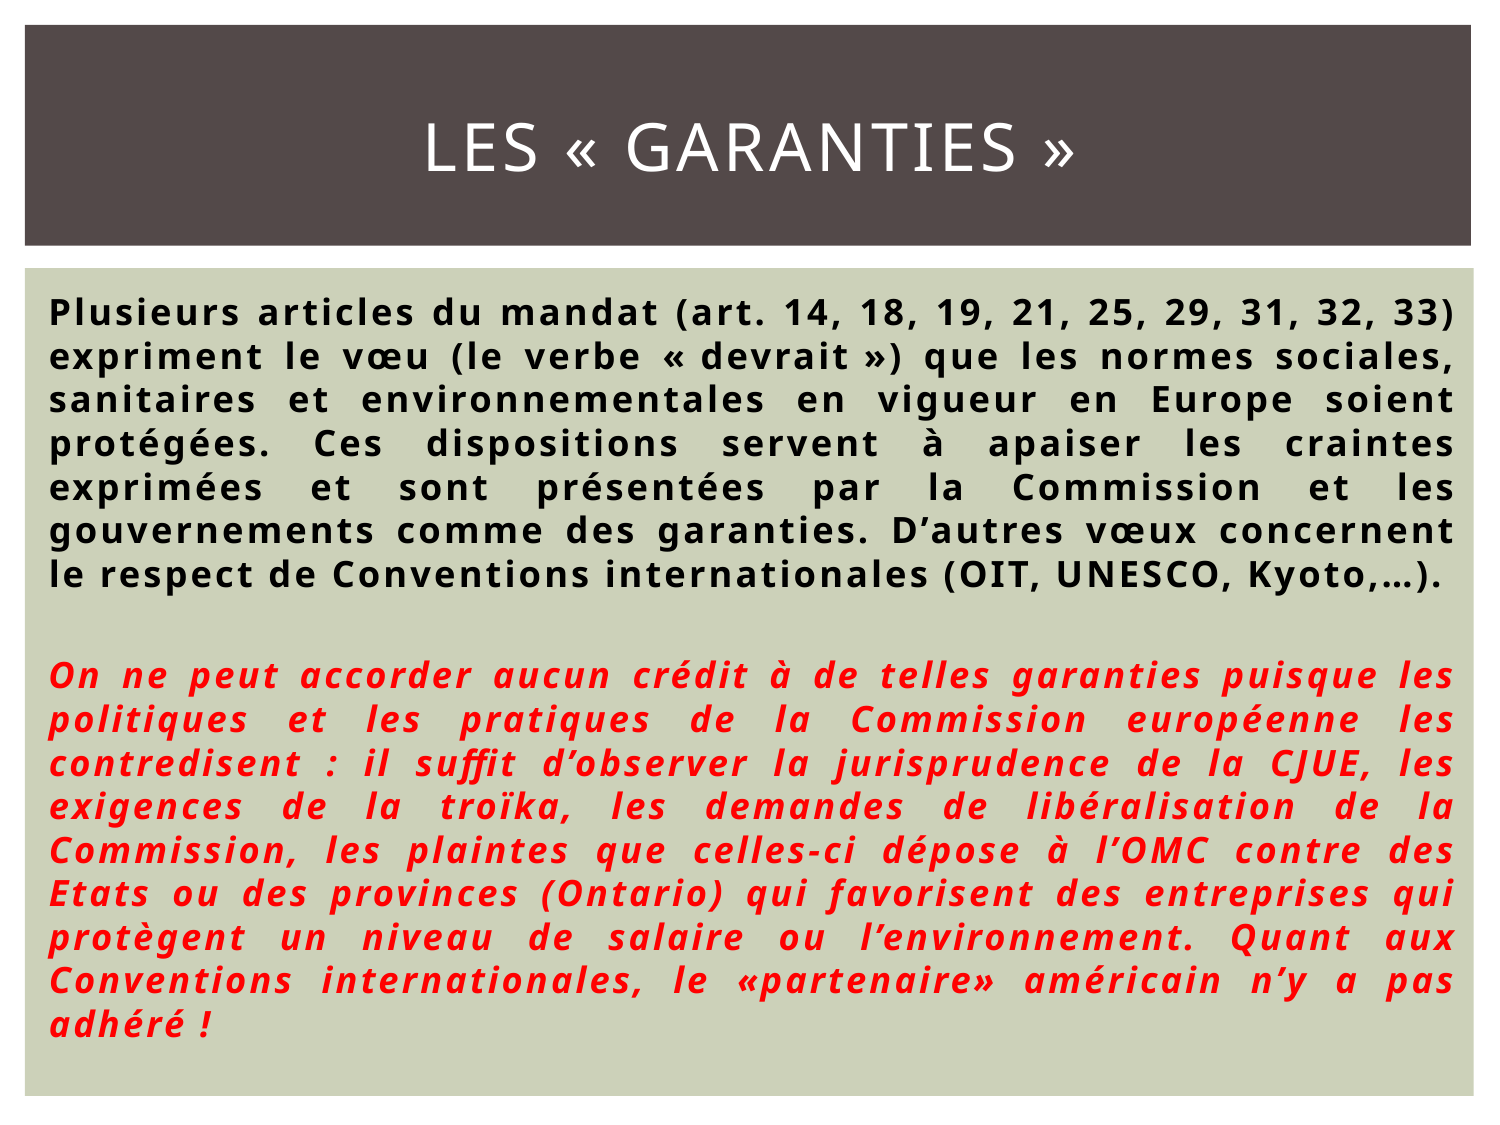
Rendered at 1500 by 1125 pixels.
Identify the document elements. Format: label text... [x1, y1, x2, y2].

title Les « garanties » [62, 58, 1438, 232]
list Plusieurs articles du mandat (art. 14, 18, 19, 21, 25, 29, 31, 32, 33) expriment le vœu (le verbe « devrait ») que les normes sociales, sanitaires et environnementales en vigueur en Europe soient protégées. Ces dispositions servent à apaiser les craintes exprimées et sont présentées par la Commission et les gouvernements comme des garanties. D’autres vœux concernent le respect de Conventions internationales (OIT, UNESCO, Kyoto,…). On ne peut accorder aucun crédit à de telles garanties puisque les politiques et les pratiques de la Commission européenne les contredisent : il suffit d’observer la jurisprudence de la CJUE, les exigences de la troïka, les demandes de libéralisation de la Commission, les plaintes que celles-ci dépose à l’OMC contre des Etats ou des provinces (Ontario) qui favorisent des entreprises qui protègent un niveau de salaire ou l’environnement. Quant aux Conventions internationales, le «partenaire» américain n’y a pas adhéré ! [33, 281, 1474, 1096]
